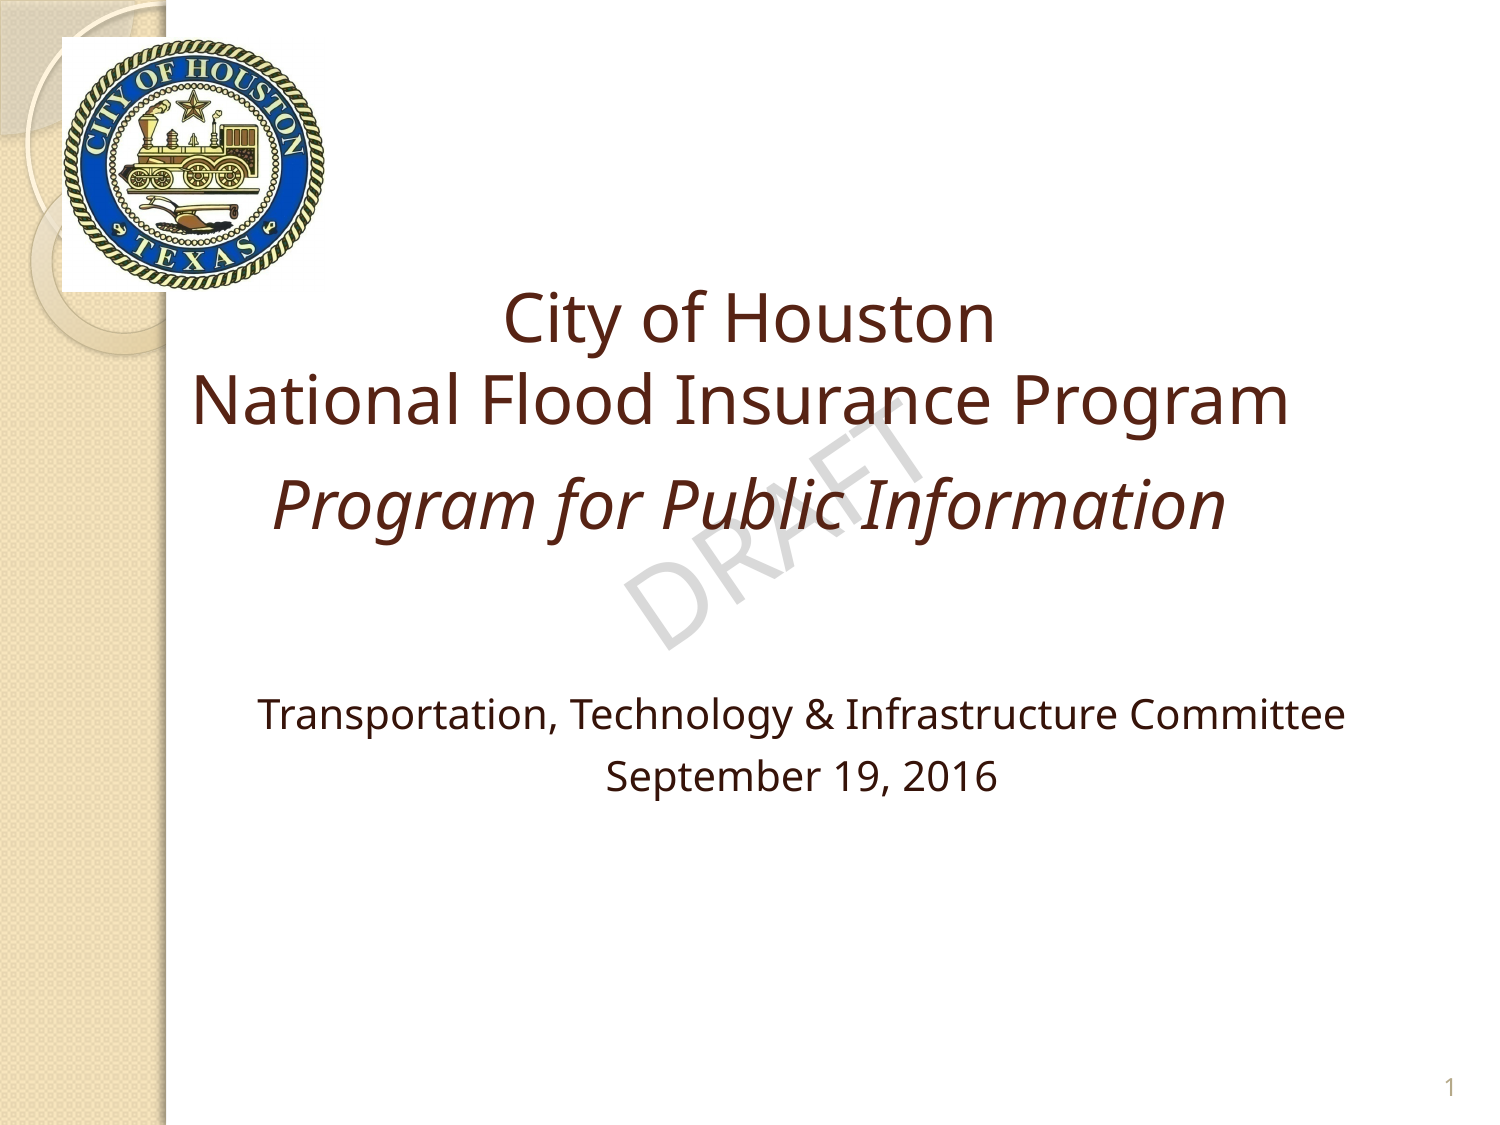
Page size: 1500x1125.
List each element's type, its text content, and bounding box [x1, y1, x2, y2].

title City of Houston National Flood Insurance Program Program for Public Information [112, 262, 1388, 551]
picture [62, 37, 326, 292]
slide_number 1 [1413, 1034, 1488, 1113]
subtitle Transportation, Technology & Infrastructure Committee September 19, 2016 [162, 687, 1438, 885]
